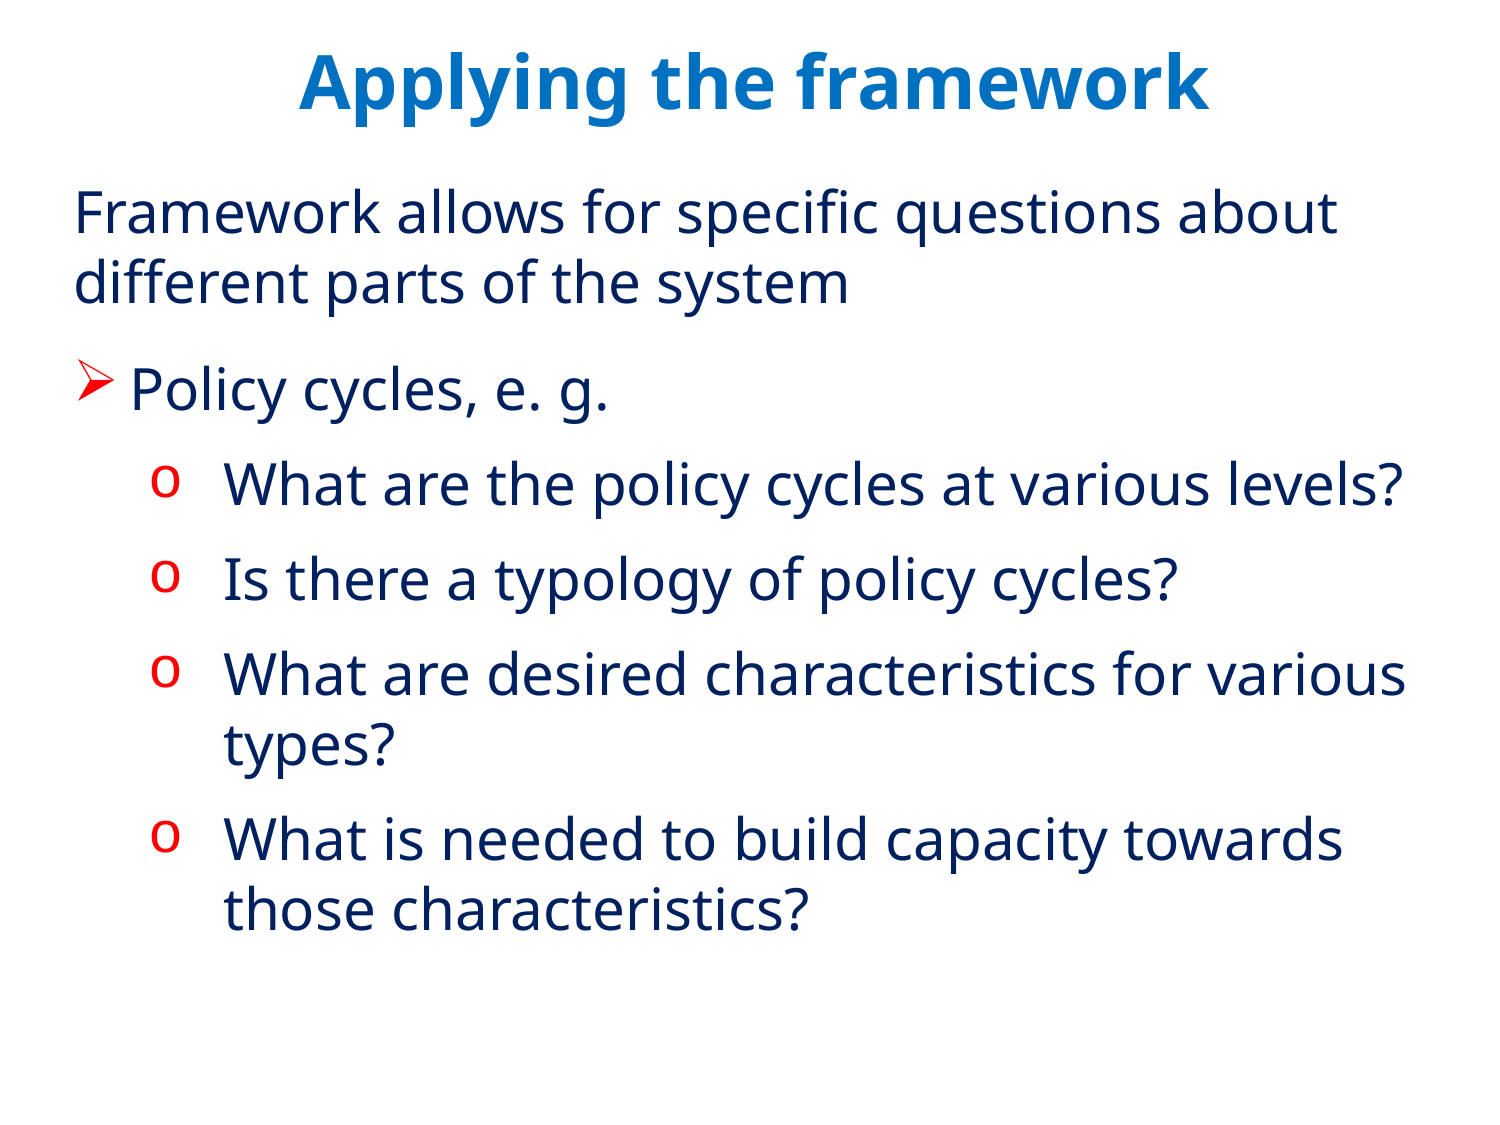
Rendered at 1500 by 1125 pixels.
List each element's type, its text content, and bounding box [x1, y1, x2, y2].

subtitle Applying the framework [0, 26, 1500, 126]
text_box Framework allows for specific questions about different parts of the system Policy cycles, e. g. What are the policy cycles at various levels? Is there a typology of policy cycles? What are desired characteristics for various types? What is needed to build capacity towards those characteristics? [58, 167, 1452, 950]
